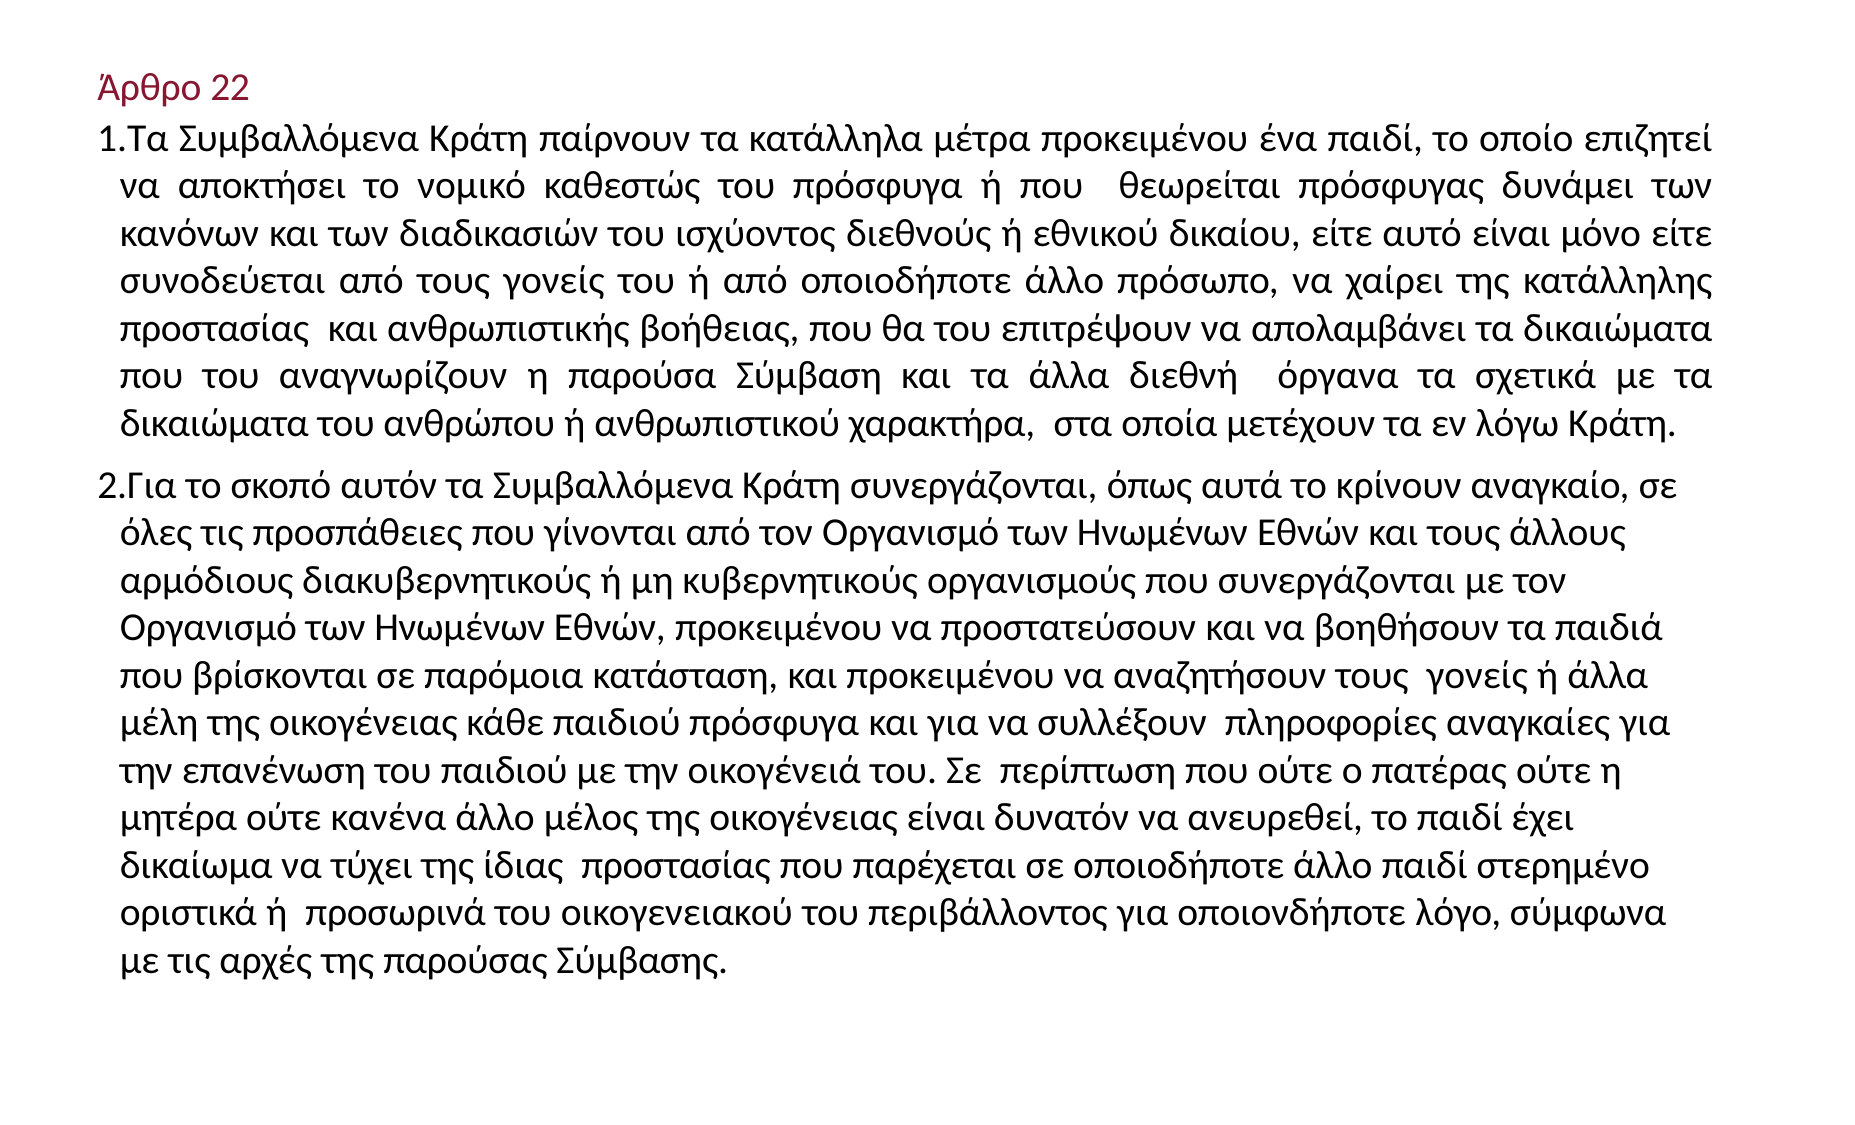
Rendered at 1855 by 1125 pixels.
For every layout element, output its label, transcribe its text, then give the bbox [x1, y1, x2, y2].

text_box Άρθρο 22 Τα Συμβαλλόμενα Κράτη παίρνουν τα κατάλληλα μέτρα προκειμένου ένα παιδί, το οποίο επιζητεί να αποκτήσει το νομικό καθεστώς του πρόσφυγα ή που θεωρείται πρόσφυγας δυνάμει των κανόνων και των διαδικασιών του ισχύοντος διεθνούς ή εθνικού δικαίου, είτε αυτό είναι μόνο είτε συνοδεύεται από τους γονείς του ή από οποιοδήποτε άλλο πρόσωπο, να χαίρει της κατάλληλης προστασίας και ανθρωπιστικής βοήθειας, που θα του επιτρέψουν να απολαμβάνει τα δικαιώματα που του αναγνωρίζουν η παρούσα Σύμβαση και τα άλλα διεθνή όργανα τα σχετικά με τα δικαιώματα του ανθρώπου ή ανθρωπιστικού χαρακτήρα, στα οποία μετέχουν τα εν λόγω Κράτη. Για το σκοπό αυτόν τα Συμβαλλόμενα Κράτη συνεργάζονται, όπως αυτά το κρίνουν αναγκαίο, σε όλες τις προσπάθειες που γίνονται από τον Οργανισμό των Ηνωμένων Εθνών και τους άλλους αρμόδιους διακυβερνητικούς ή μη κυβερνητικούς οργανισμούς που συνεργάζονται με τον Οργανισμό των Ηνωμένων Εθνών, προκειμένου να προστατεύσουν και να βοηθήσουν τα παιδιά που βρίσκονται σε παρόμοια κατάσταση, και προκειμένου να αναζητήσουν τους γονείς ή άλλα μέλη της οικογένειας κάθε παιδιού πρόσφυγα και για να συλλέξουν πληροφορίες αναγκαίες για την επανένωση του παιδιού με την οικογένειά του. Σε περίπτωση που ούτε ο πατέρας ούτε η μητέρα ούτε κανένα άλλο μέλος της οικογένειας είναι δυνατόν να ανευρεθεί, το παιδί έχει δικαίωμα να τύχει της ίδιας προστασίας που παρέχεται σε οποιοδήποτε άλλο παιδί στερημένο οριστικά ή προσωρινά του οικογενειακού του περιβάλλοντος για οποιονδήποτε λόγο, σύμφωνα με τις αρχές της παρούσας Σύμβασης. [95, 58, 1713, 1043]
